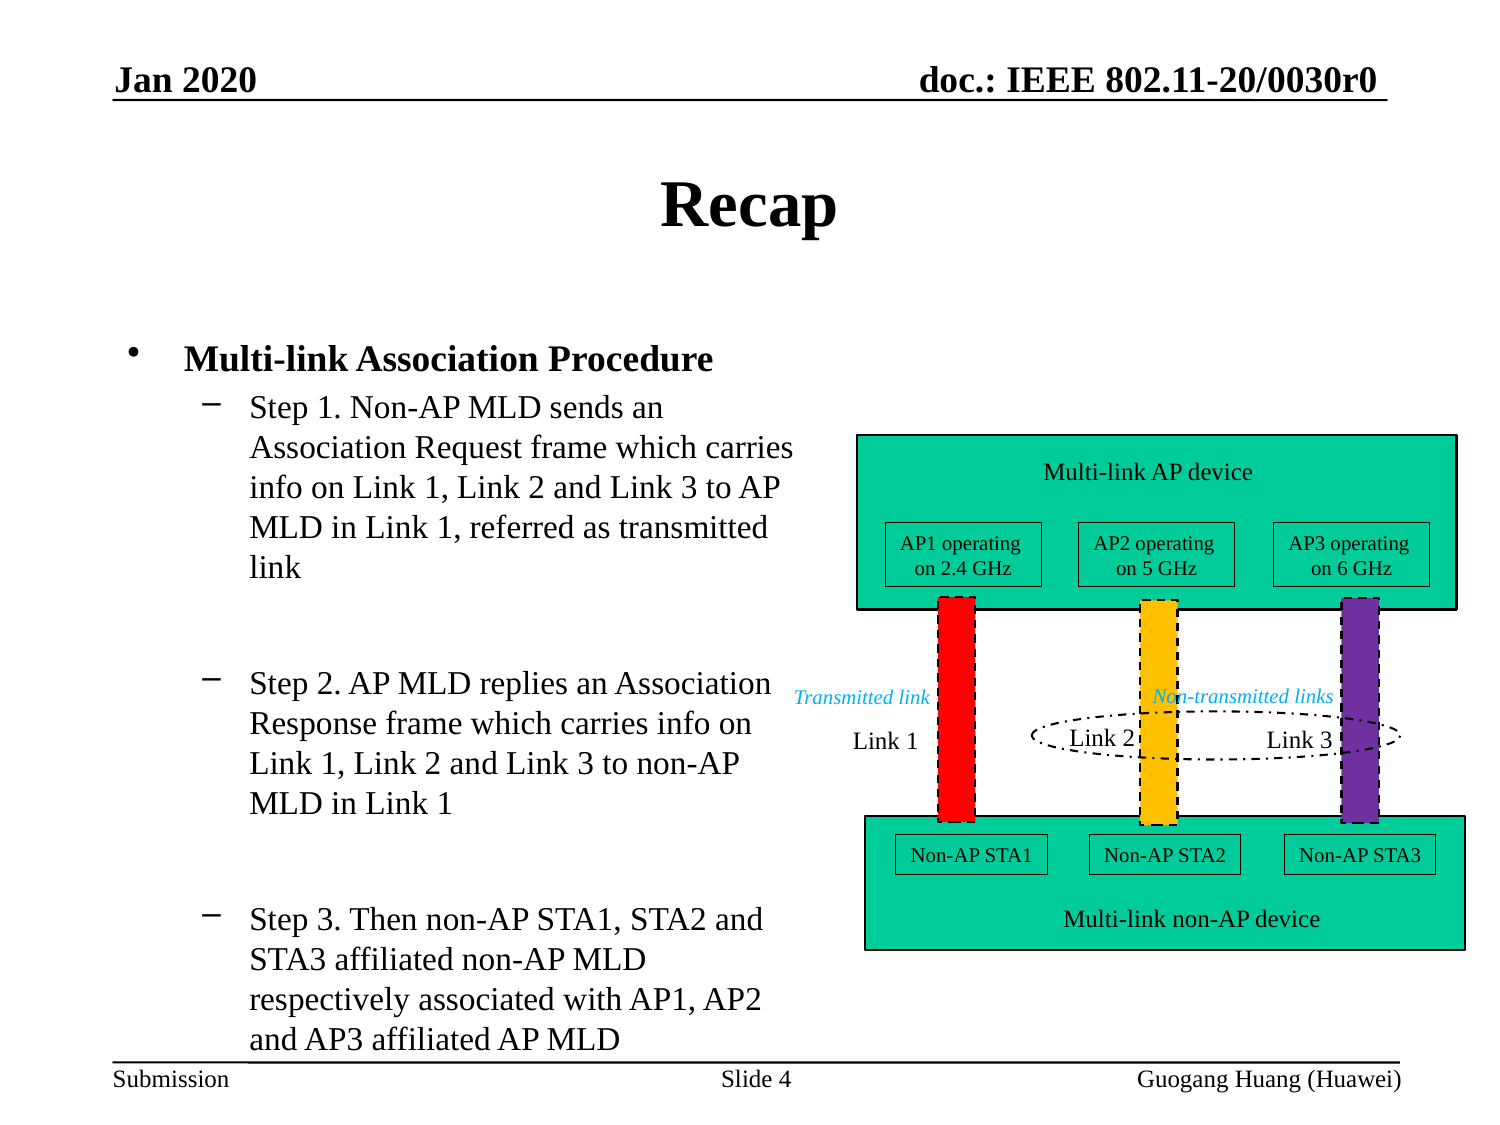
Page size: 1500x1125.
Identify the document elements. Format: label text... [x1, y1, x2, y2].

text_box Non-transmitted links [1137, 675, 1349, 715]
text_box [1031, 713, 1401, 760]
text_box Transmitted link [779, 676, 945, 716]
text_box [1140, 758, 1178, 826]
text_box [937, 597, 976, 822]
text_box Link 2 [1054, 714, 1118, 723]
text_box Link 2 [1054, 748, 1151, 759]
text_box Non-AP STA3 [1284, 834, 1436, 875]
slide_number Slide 4 [712, 1061, 800, 1093]
text_box [1341, 747, 1379, 824]
footer Guogang Huang (Huawei) [1133, 1061, 1402, 1093]
text_box [856, 434, 1457, 610]
text_box [1140, 600, 1178, 675]
text_box Link 1 [837, 717, 934, 762]
text_box Multi-link non-AP device [1048, 894, 1336, 940]
text_box AP2 operating on 5 GHz [1078, 522, 1235, 587]
text_box Recap [112, 112, 1388, 288]
text_box AP1 operating on 2.4 GHz [885, 522, 1042, 587]
text_box Non-AP STA2 [1089, 834, 1241, 875]
text_box Link 3 [1251, 753, 1348, 762]
text_box [1341, 598, 1379, 723]
list Multi-link Association Procedure Step 1. Non-AP MLD sends an Association Request frame which carries info on Link 1, Link 2 and Link 3 to AP MLD in Link 1, referred as transmitted link Step 2. AP MLD replies an Association Response frame which carries info on Link 1, Link 2 and Link 3 to non-AP MLD in Link 1 Step 3. Then non-AP STA1, STA2 and STA3 affiliated non-AP MLD respectively associated with AP1, AP2 and AP3 affiliated AP MLD [112, 326, 822, 1002]
text_box AP3 operating on 6 GHz [1273, 522, 1430, 587]
text_box Multi-link AP device [1028, 447, 1269, 493]
text_box [865, 816, 1466, 950]
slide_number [114, 54, 259, 101]
text_box Non-AP STA1 [895, 834, 1048, 875]
